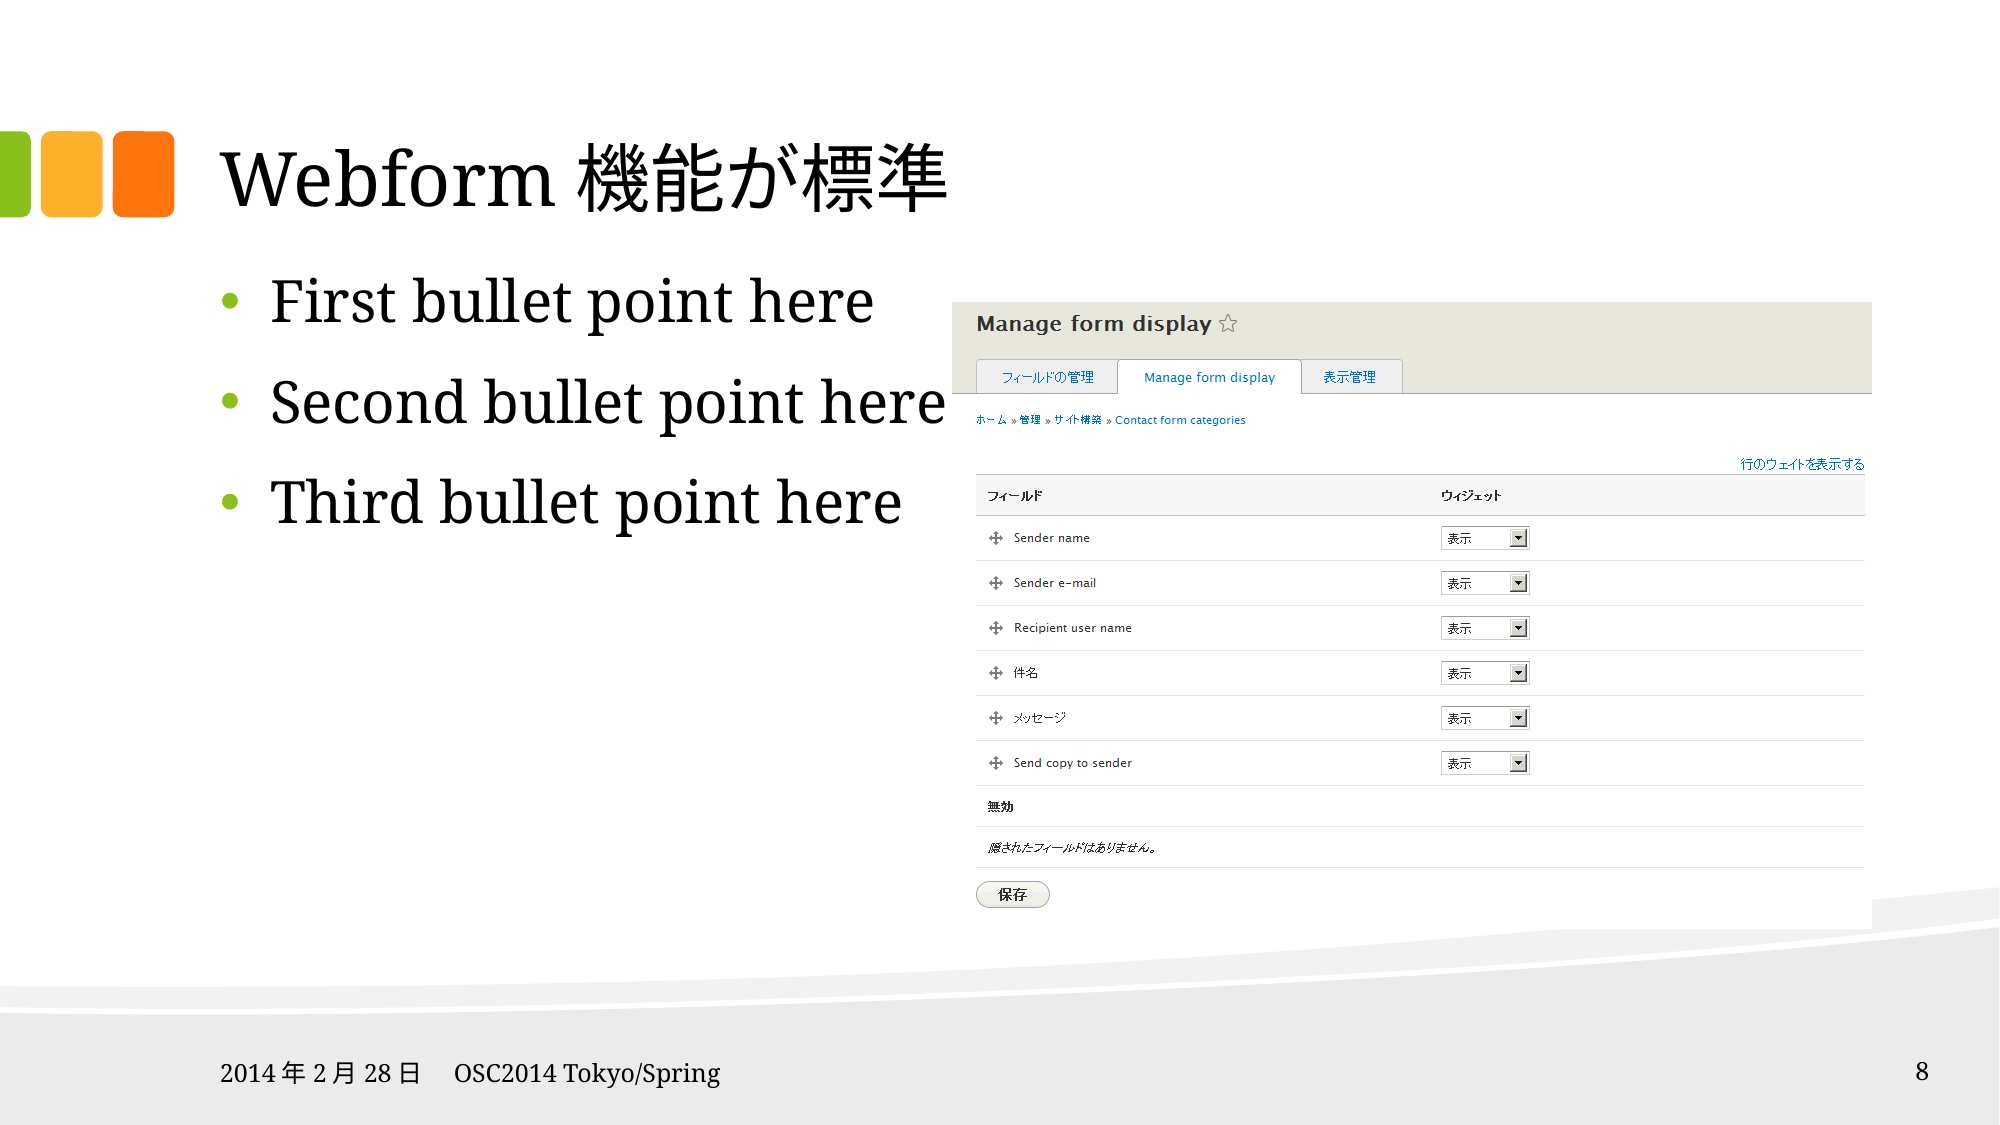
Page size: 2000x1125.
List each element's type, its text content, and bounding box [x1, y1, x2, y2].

picture [952, 302, 1873, 929]
list First bullet point here Second bullet point here Third bullet point here [199, 262, 1000, 1013]
title Webform機能が標準 [199, 19, 1800, 232]
slide_number 8 [1816, 1057, 1950, 1088]
footer 2014年2月28日 OSC2014 Tokyo/Spring [199, 1057, 1560, 1088]
